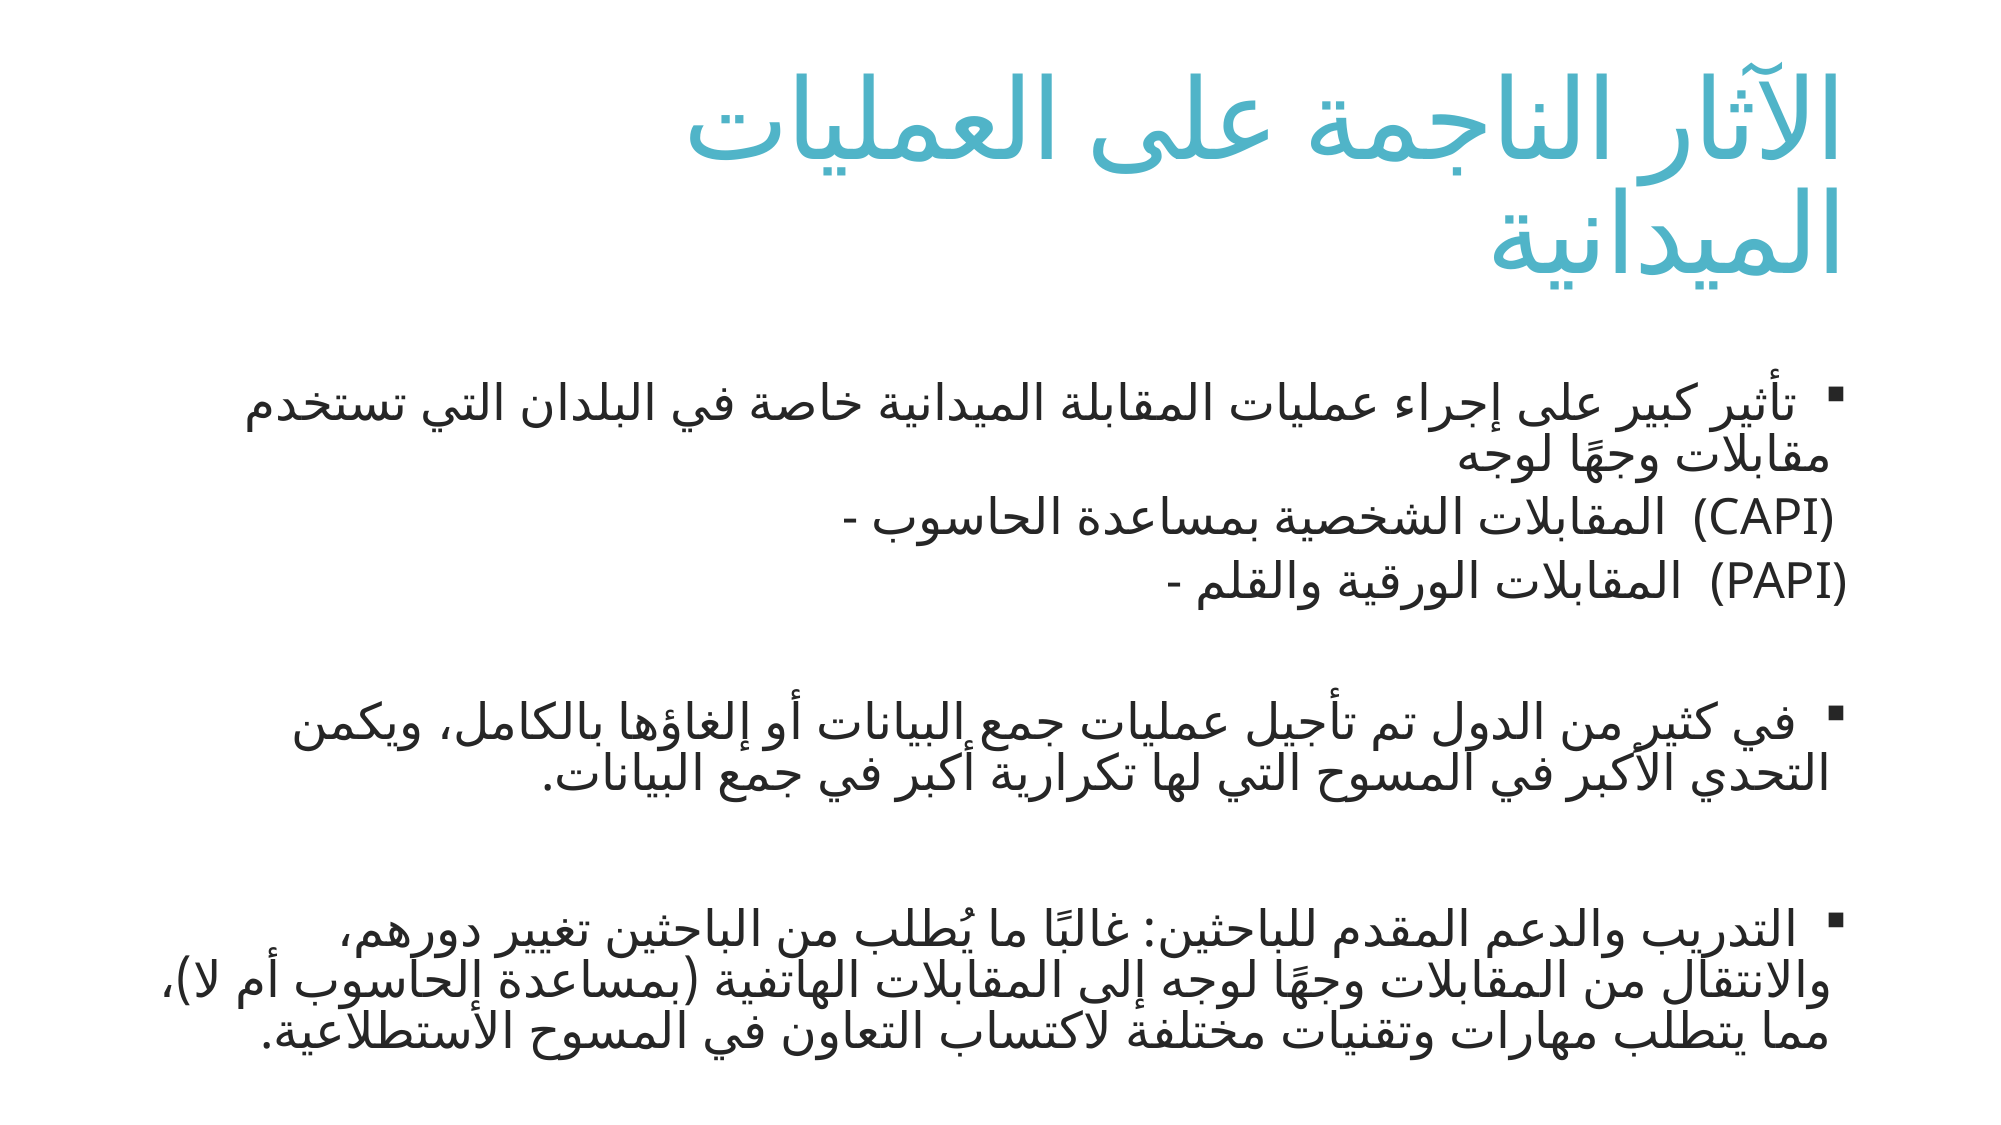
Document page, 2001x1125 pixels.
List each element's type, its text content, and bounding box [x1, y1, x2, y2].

list تأثير كبير على إجراء عمليات المقابلة الميدانية خاصة في البلدان التي تستخدم مقابلات وجهًا لوجه - المقابلات الشخصية بمساعدة الحاسوب (CAPI) - المقابلات الورقية والقلم (PAPI) في كثير من الدول تم تأجيل عمليات جمع البيانات أو إلغاؤها بالكامل، ويكمن التحدي الأكبر في المسوح التي لها تكرارية أكبر في جمع البيانات. التدريب والدعم المقدم للباحثين: غالبًا ما يُطلب من الباحثين تغيير دورهم، والانتقال من المقابلات وجهًا لوجه إلى المقابلات الهاتفية (بمساعدة الحاسوب أم لا)، مما يتطلب مهارات وتقنيات مختلفة لاكتساب التعاون في المسوح الأستطلاعية. [137, 285, 1863, 1038]
title الآثار الناجمة على العمليات الميدانية [289, 111, 1863, 253]
